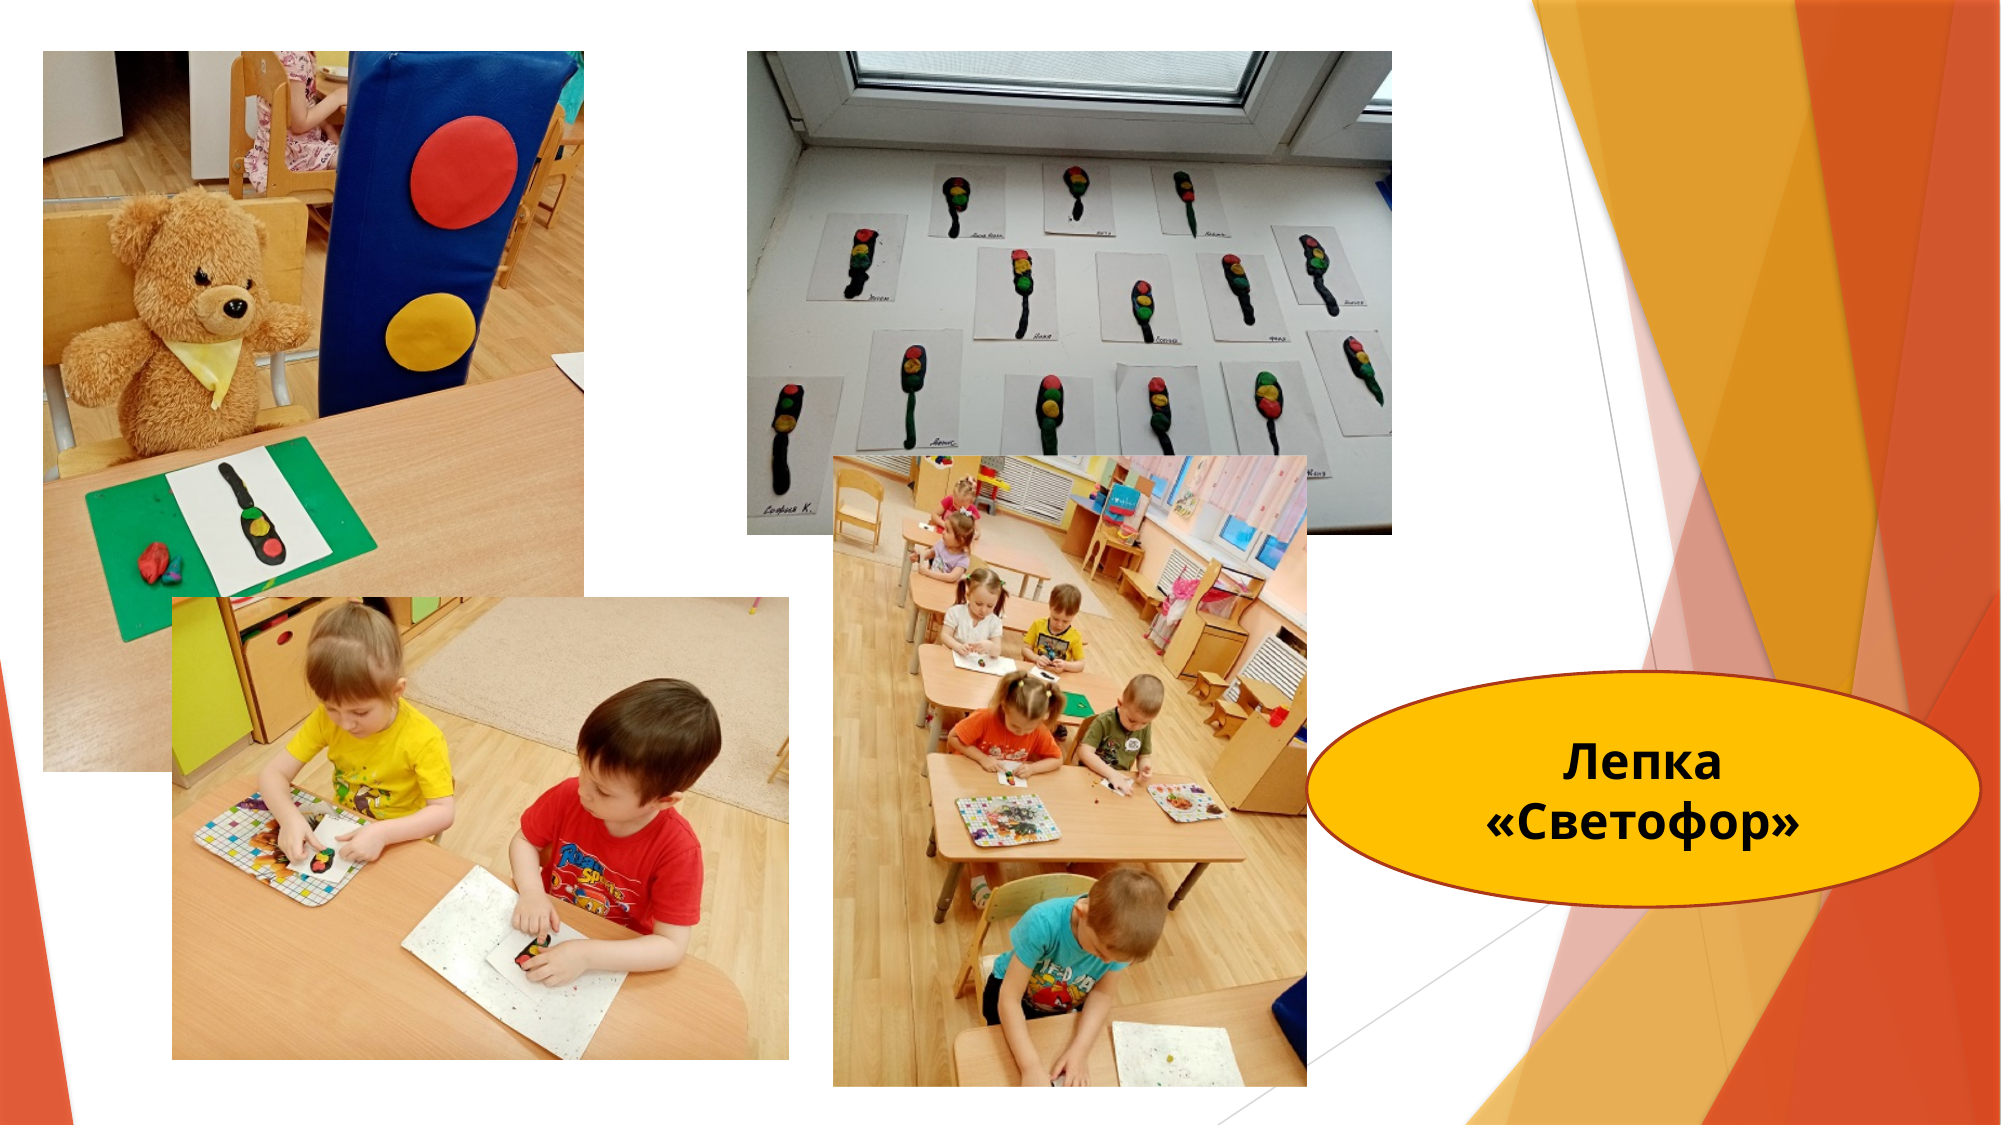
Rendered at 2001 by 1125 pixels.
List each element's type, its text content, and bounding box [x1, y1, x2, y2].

text_box Лепка «Светофор» [1391, 669, 1983, 909]
picture [42, 51, 1393, 1086]
